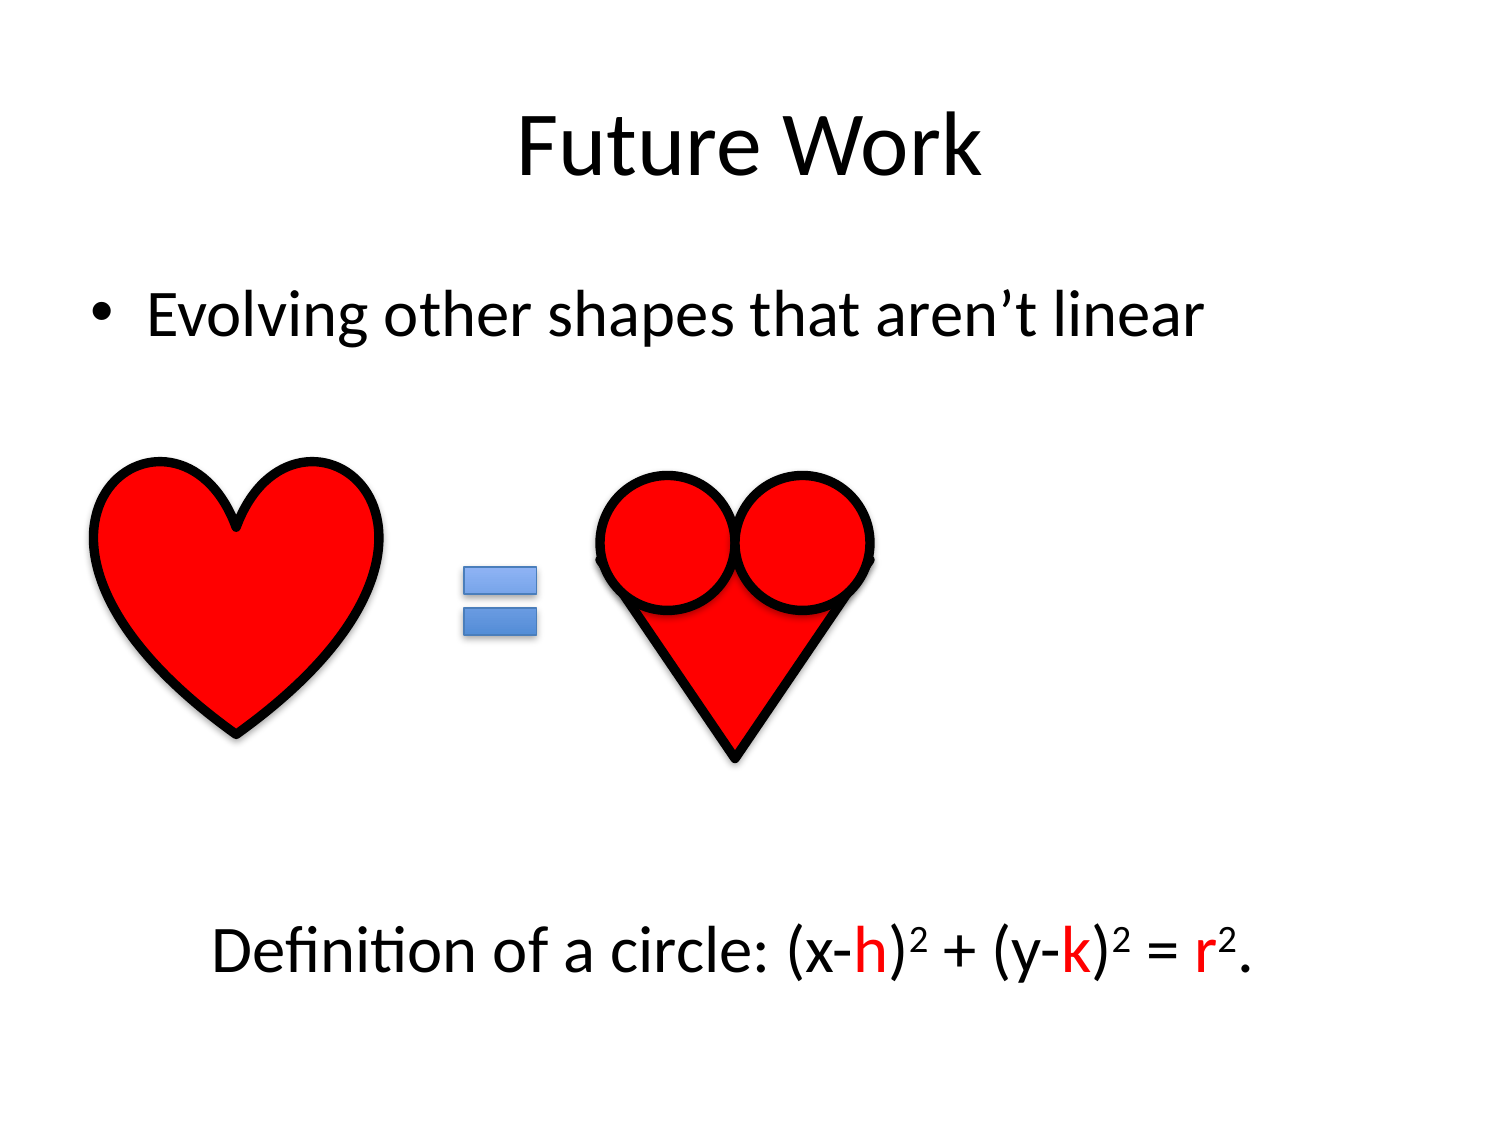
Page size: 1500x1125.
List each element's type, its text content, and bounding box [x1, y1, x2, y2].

text_box [92, 460, 380, 736]
title Future Work [75, 45, 1425, 233]
list Evolving other shapes that aren’t linear [75, 262, 1425, 361]
text_box Definition of a circle: (x-h)2 + (y-k)2 = r2. [196, 898, 1269, 994]
text_box [633, 575, 837, 760]
text_box [599, 474, 733, 612]
text_box [734, 474, 871, 612]
text_box [463, 607, 537, 636]
text_box [463, 566, 537, 595]
